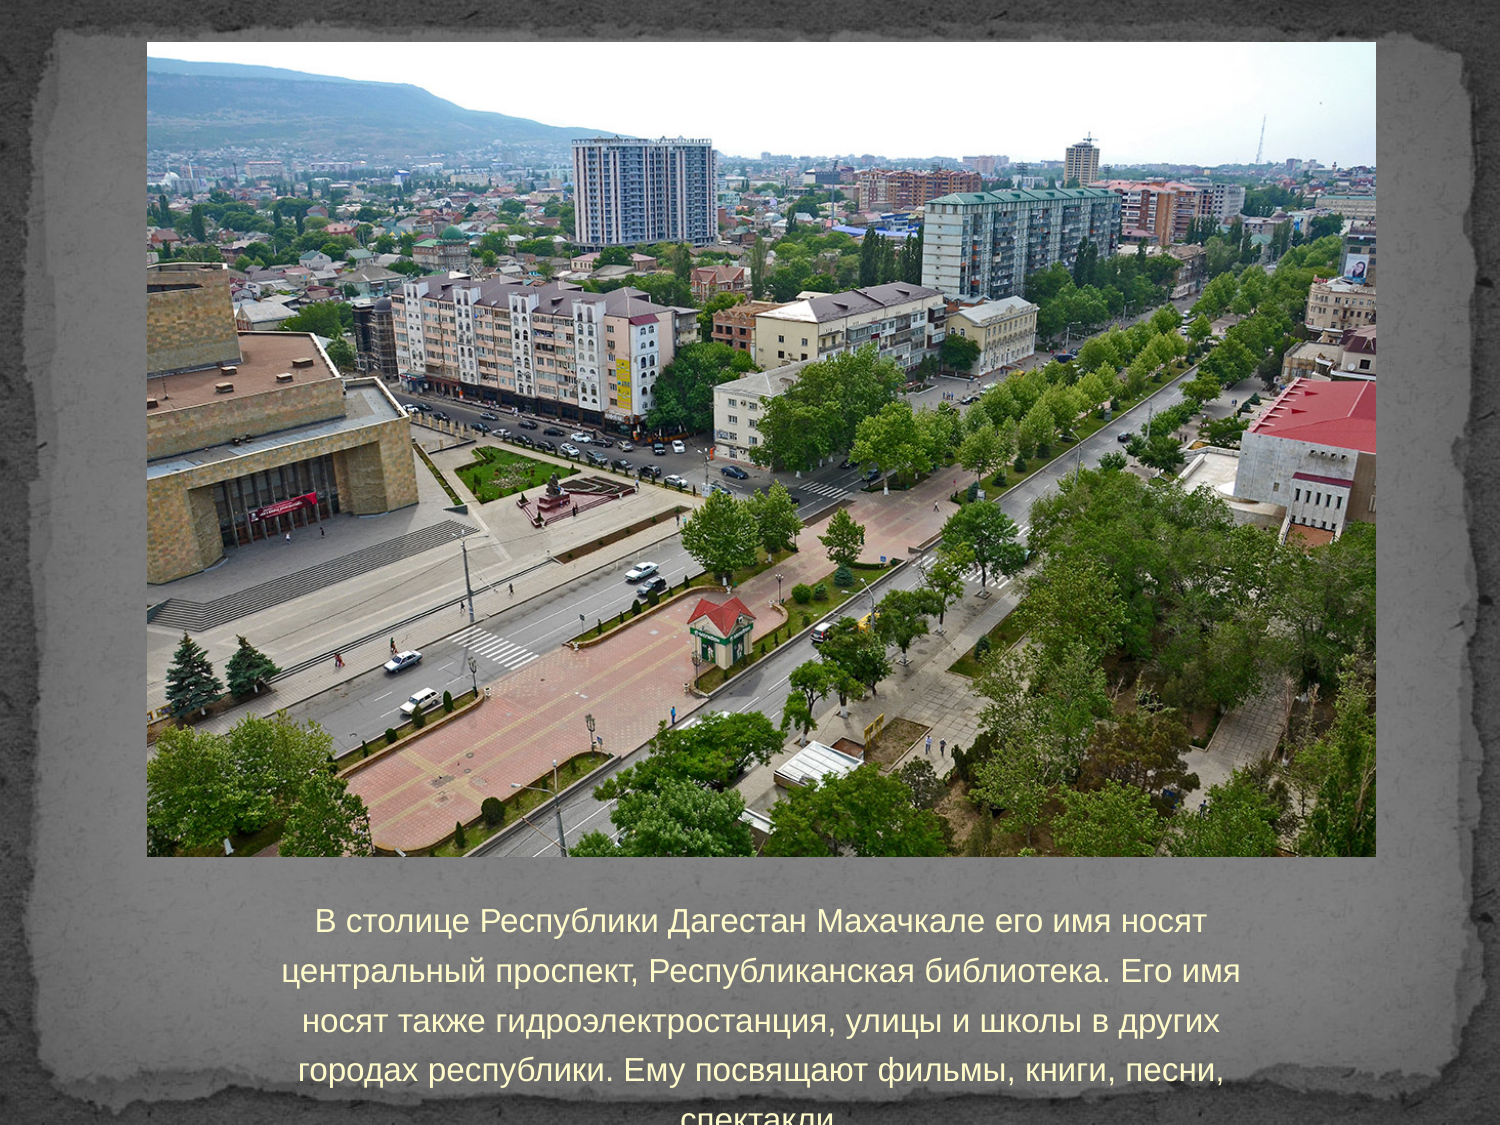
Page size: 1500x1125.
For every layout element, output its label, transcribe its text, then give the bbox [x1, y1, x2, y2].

list В столице Республики Дагестан Махачкале его имя носят центральный проспект, Республиканская библиотека. Его имя носят также гидроэлектростанция, улицы и школы в других городах республики. Ему посвящают фильмы, книги, песни, спектакли. [248, 881, 1276, 1106]
picture [147, 42, 1376, 857]
